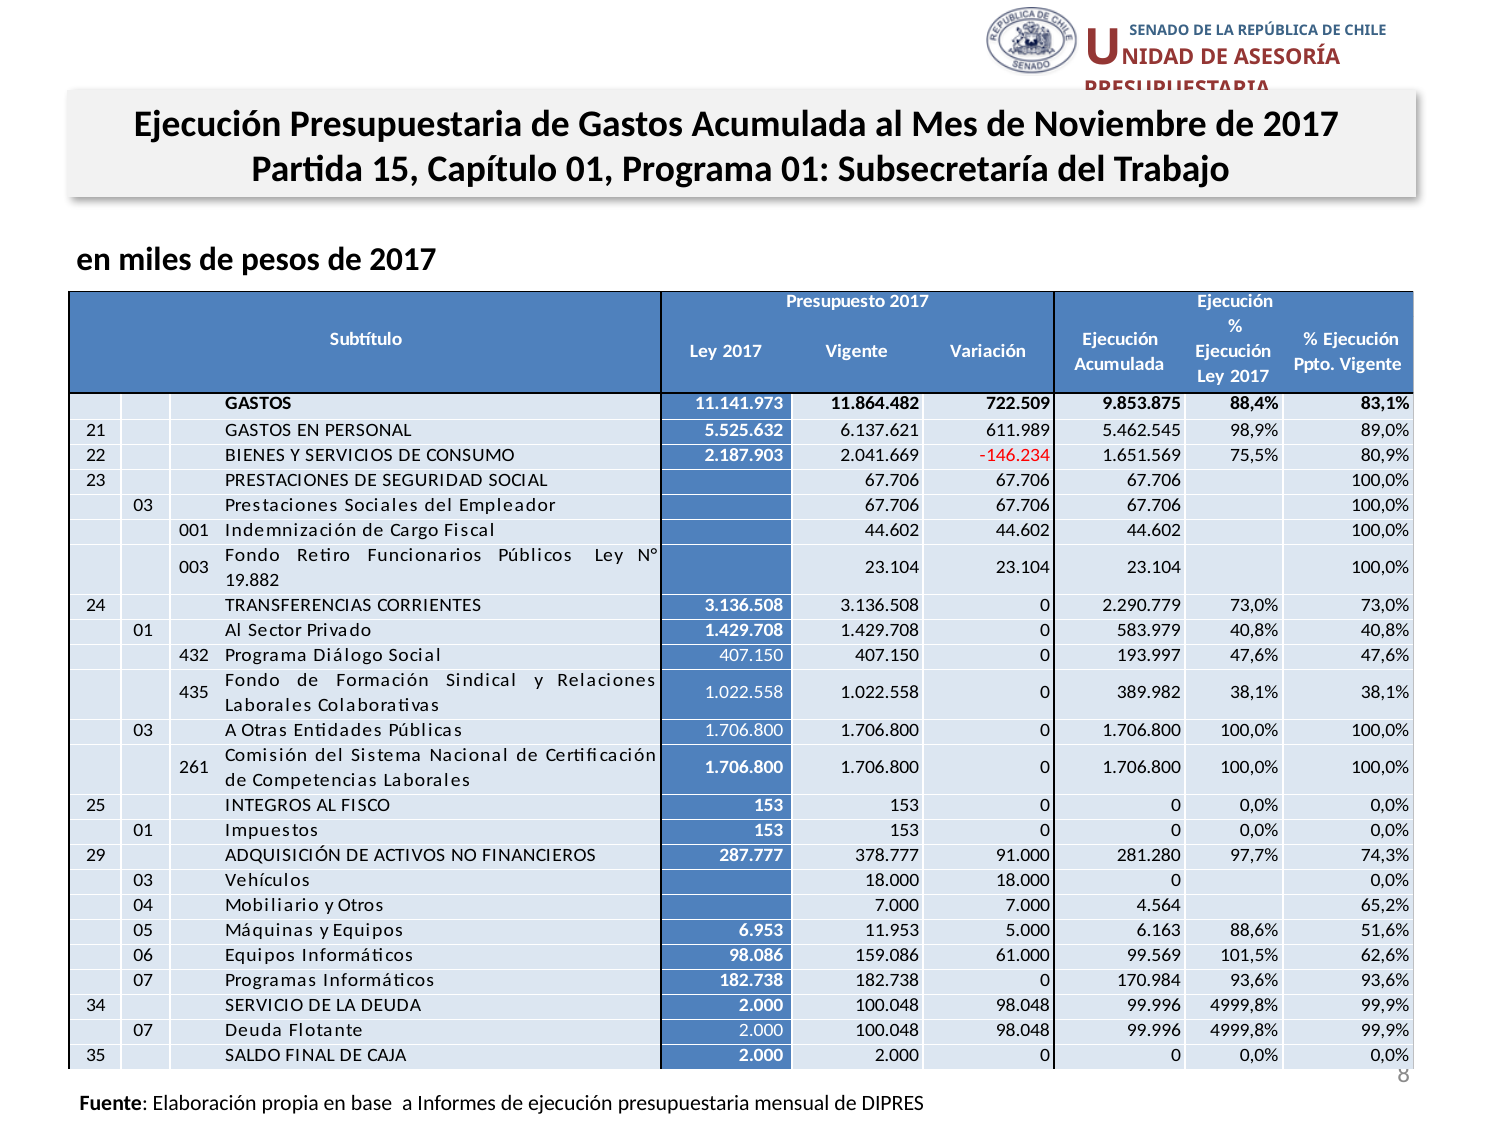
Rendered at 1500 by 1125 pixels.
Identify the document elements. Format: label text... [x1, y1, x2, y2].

slide_number 8 [1074, 1042, 1425, 1103]
footer Fuente: Elaboración propia en base a Informes de ejecución presupuestaria mensual de DIPRES [64, 1081, 1444, 1125]
text_box Ejecución Presupuestaria de Gastos Acumulada al Mes de Noviembre de 2017 Partida 15, Capítulo 01, Programa 01: Subsecretaría del Trabajo [67, 90, 1415, 197]
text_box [67, 290, 1416, 1071]
text_box en miles de pesos de 2017 [61, 229, 1412, 305]
picture [986, 7, 1079, 76]
